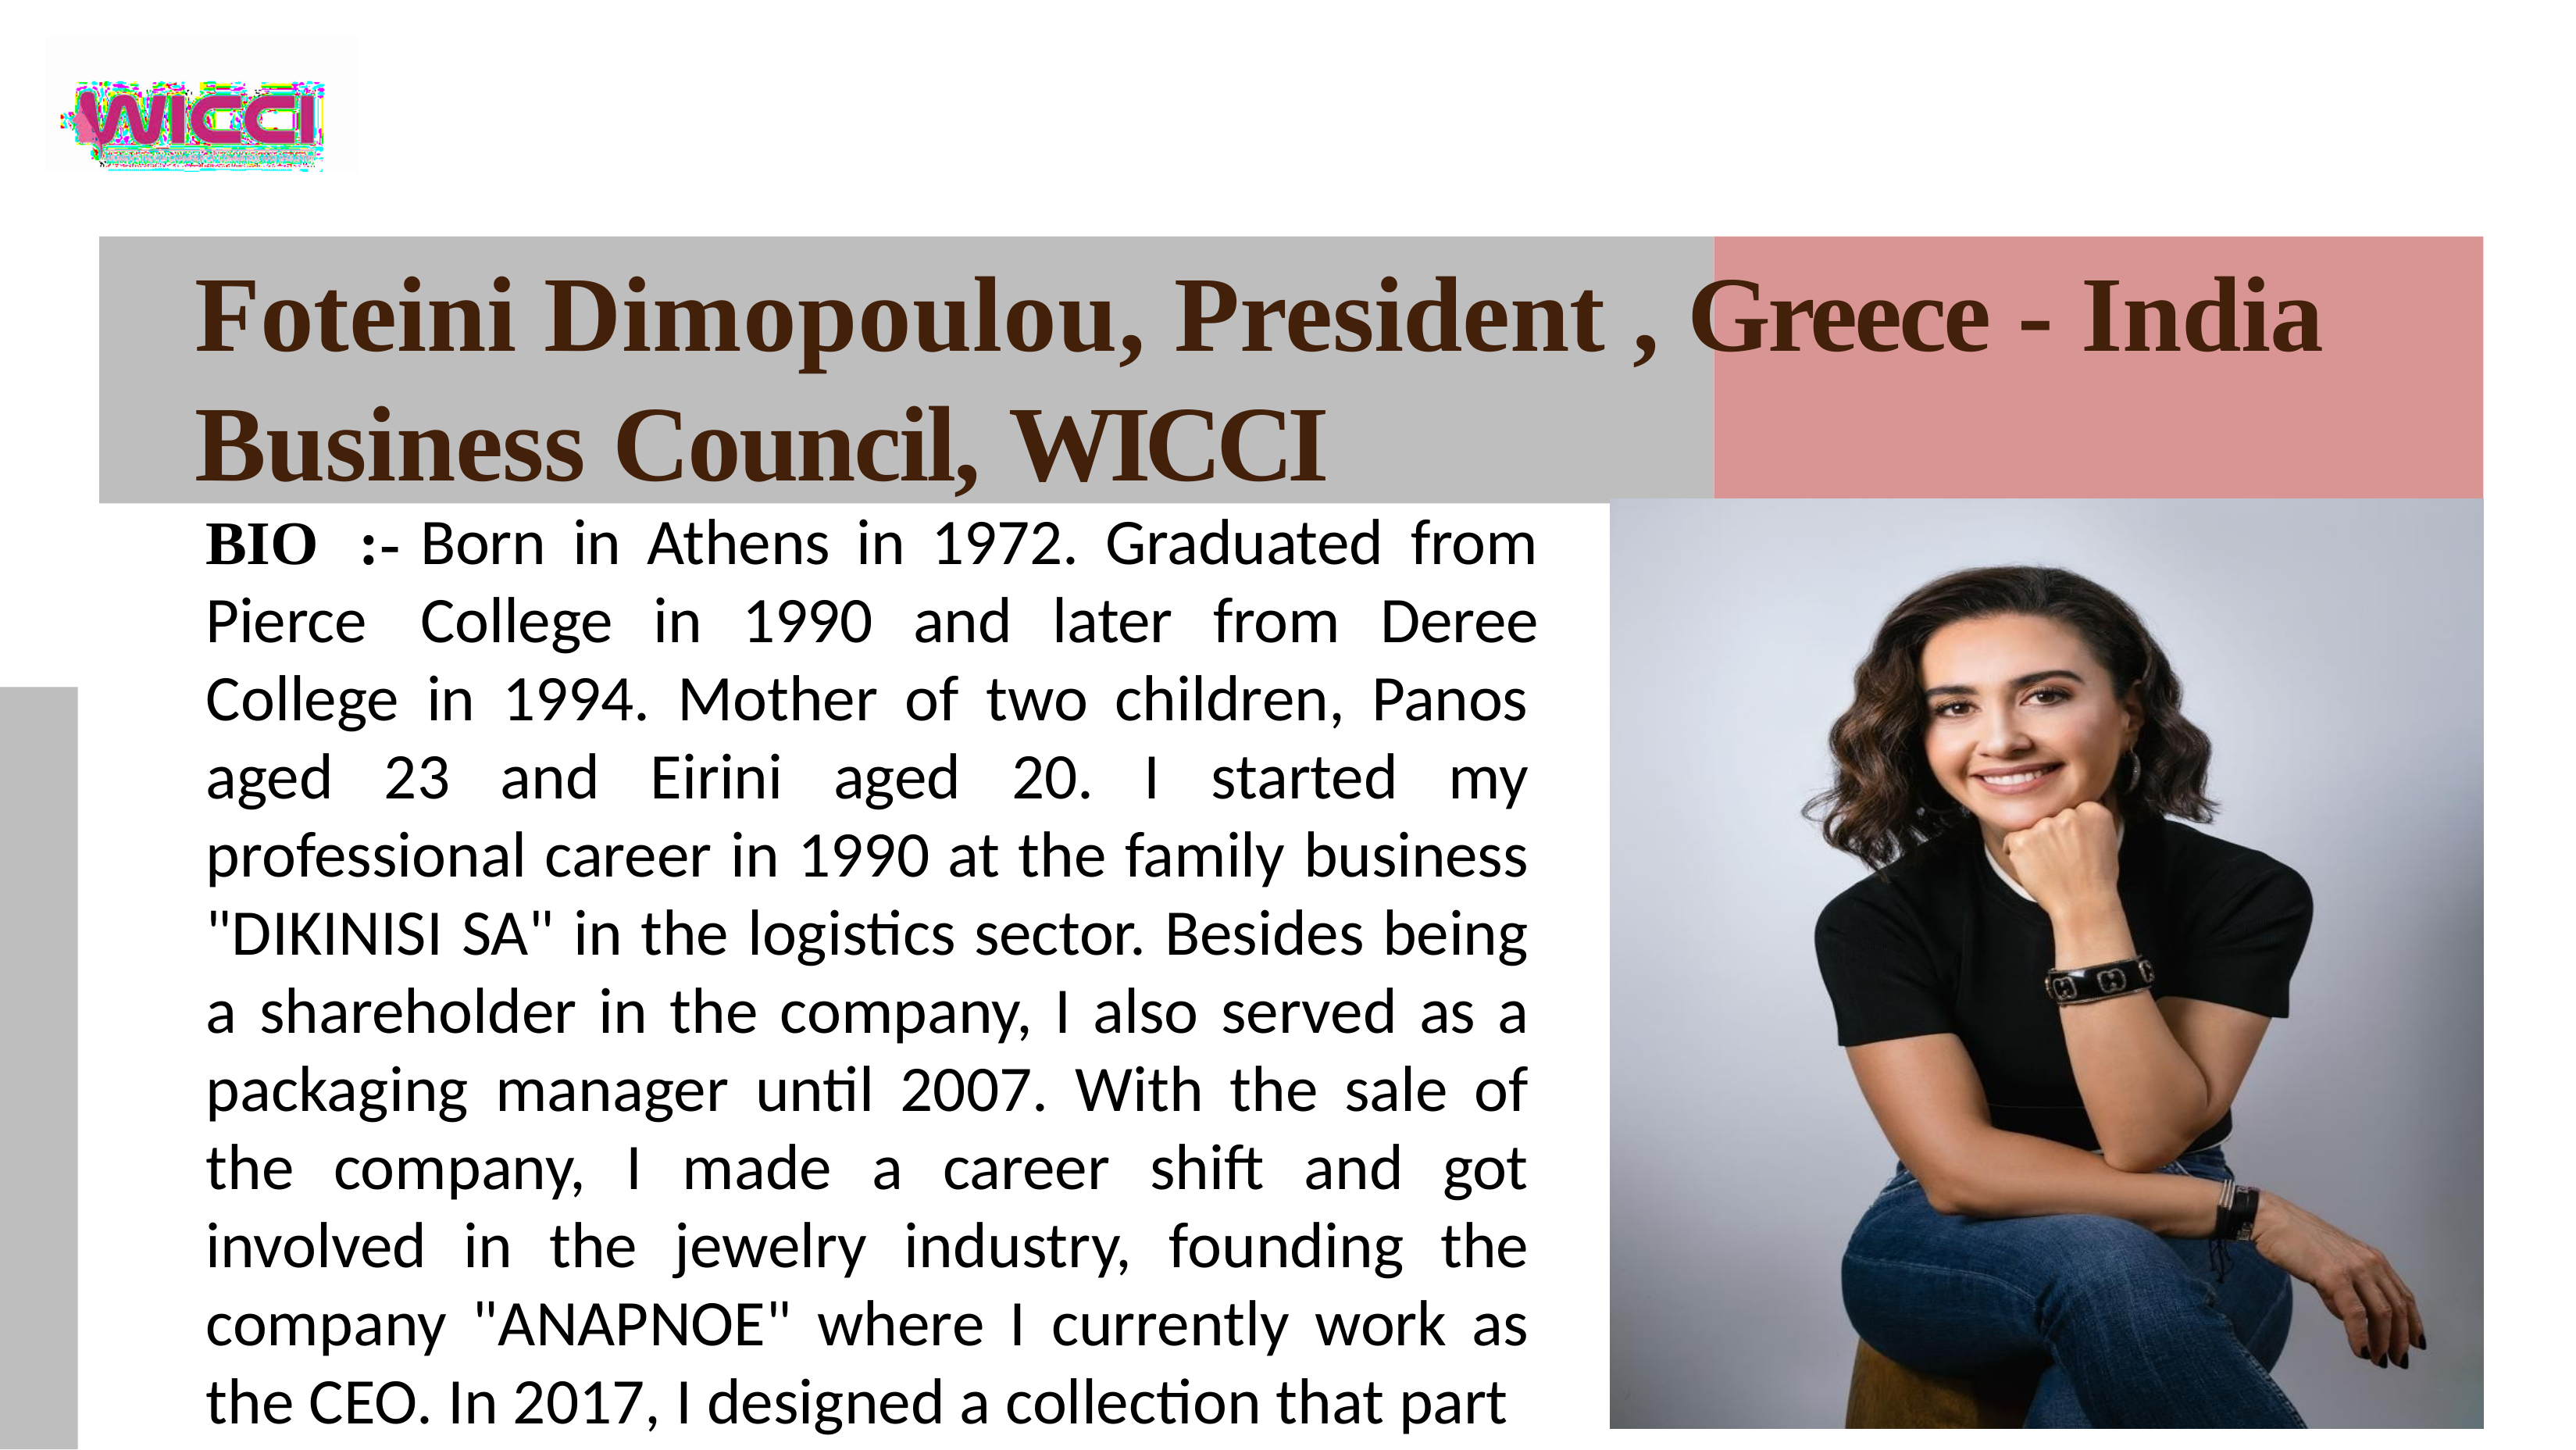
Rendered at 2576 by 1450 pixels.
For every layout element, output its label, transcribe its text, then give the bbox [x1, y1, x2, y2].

text_box Business Council, WICCI BIO :- Born in Athens in 1972. Graduated from Pierce College in 1990 and later from Deree [193, 375, 1737, 655]
picture [45, 36, 359, 173]
picture [1610, 498, 2484, 1429]
text_box [0, 687, 78, 1450]
title Foteini Dimopoulou, President , Greece - India [89, 241, 2487, 486]
text_box College in 1994. Mother of two children, Panos aged 23 and Eirini aged 20. I started my professional career in 1990 at the family business "DIKINISI SA" in the logistics sector. Besides being a shareholder in the company, I also served as a packaging manager until 2007. With the sale of the company, I made a career shift and got involved in the jewelry industry, founding the company "ANAPNOE" where I currently work as the CEO. In 2017, I designed a collection that part [204, 654, 1529, 1437]
